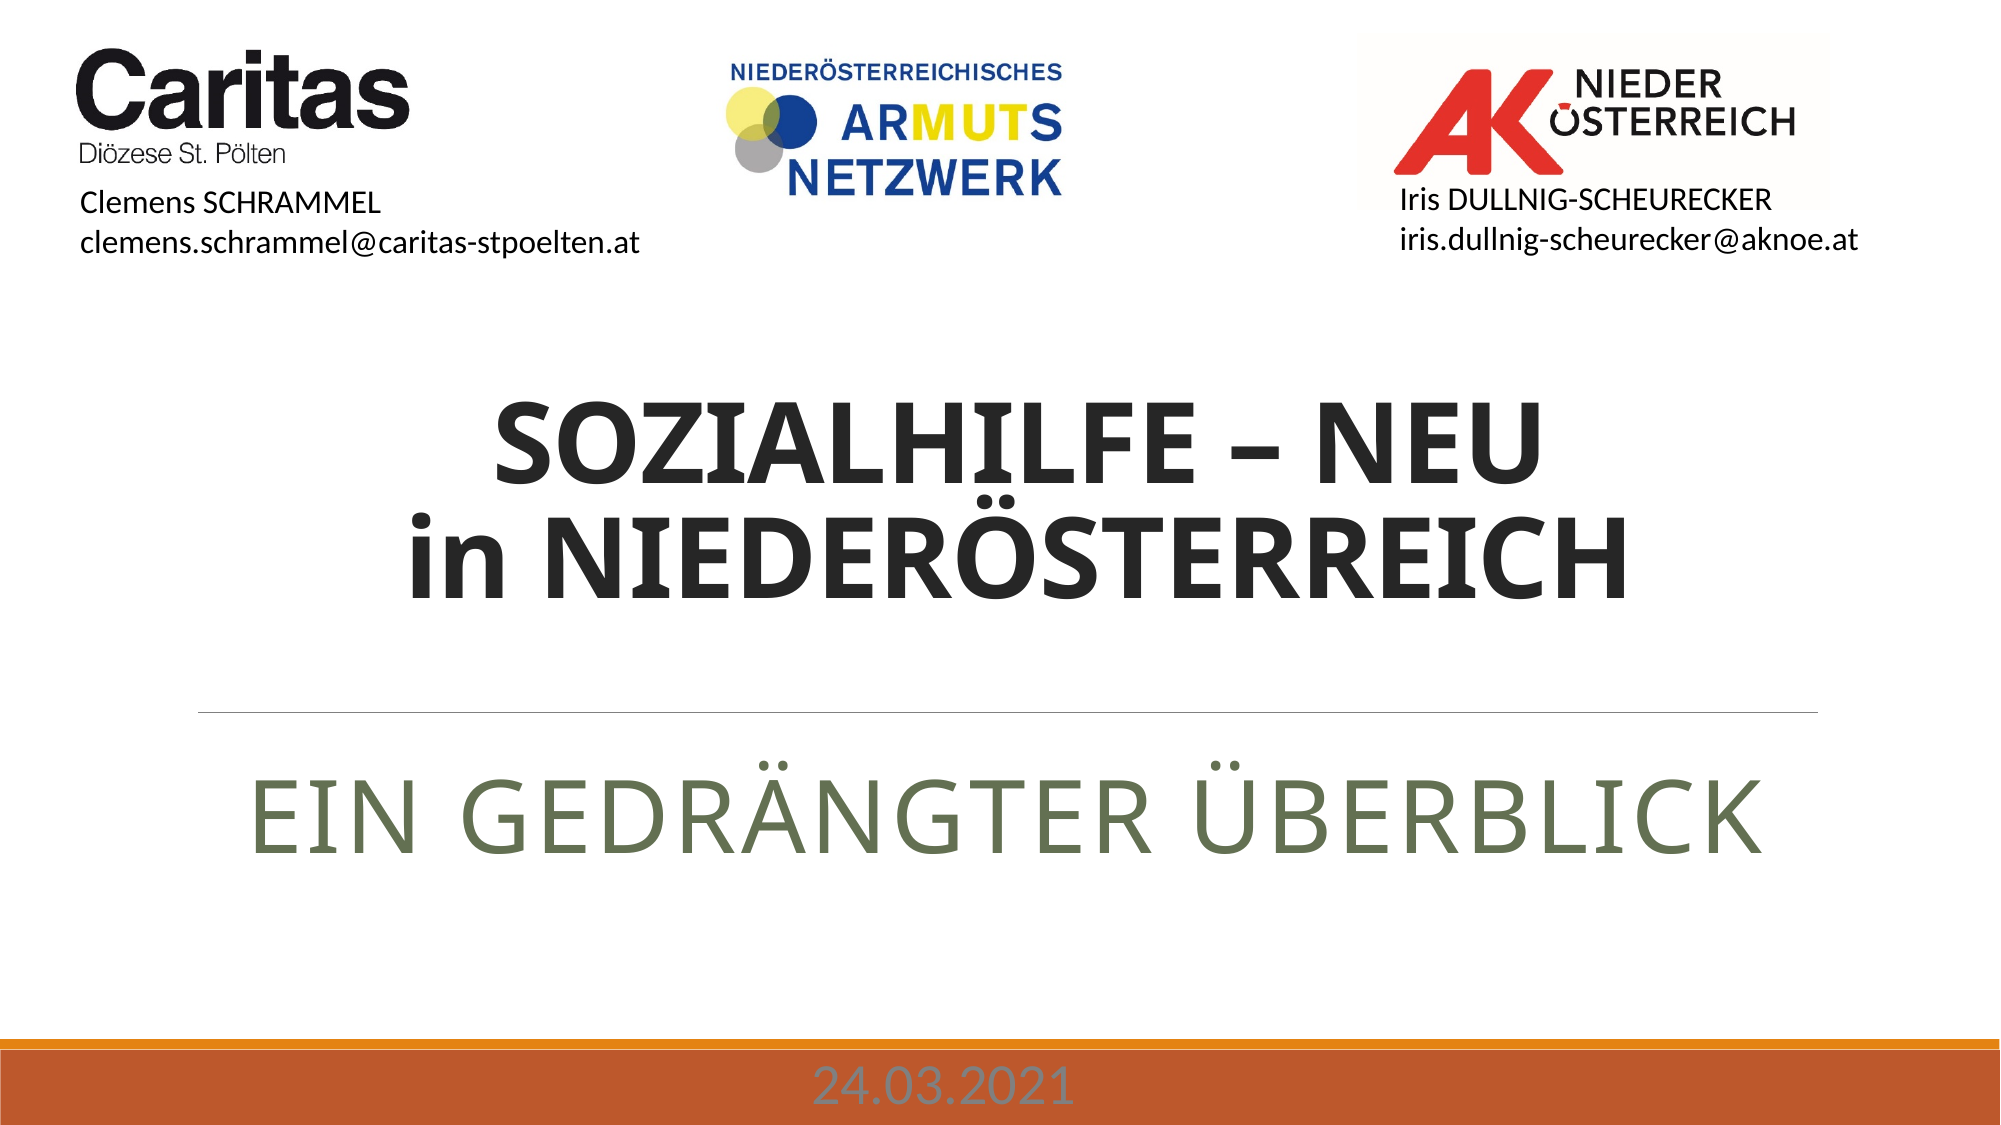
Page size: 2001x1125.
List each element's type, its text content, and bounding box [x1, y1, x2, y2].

text_box Clemens SCHRAMMEL clemens.schrammel@caritas-stpoelten.at [65, 172, 657, 268]
picture [716, 33, 1068, 228]
picture [1357, 33, 1830, 210]
title SOZIALHILFE – NEU in NIEDERÖSTERREICH [255, 236, 1756, 629]
subtitle EIN GEDRÄNGTER ÜBERBLICK [180, 730, 1831, 919]
text_box Iris DULLNIG-SCHEURECKER iris.dullnig-scheurecker@aknoe.at [1384, 169, 1941, 310]
picture [71, 37, 414, 171]
text_box 24.03.2021 [796, 1039, 1092, 1124]
